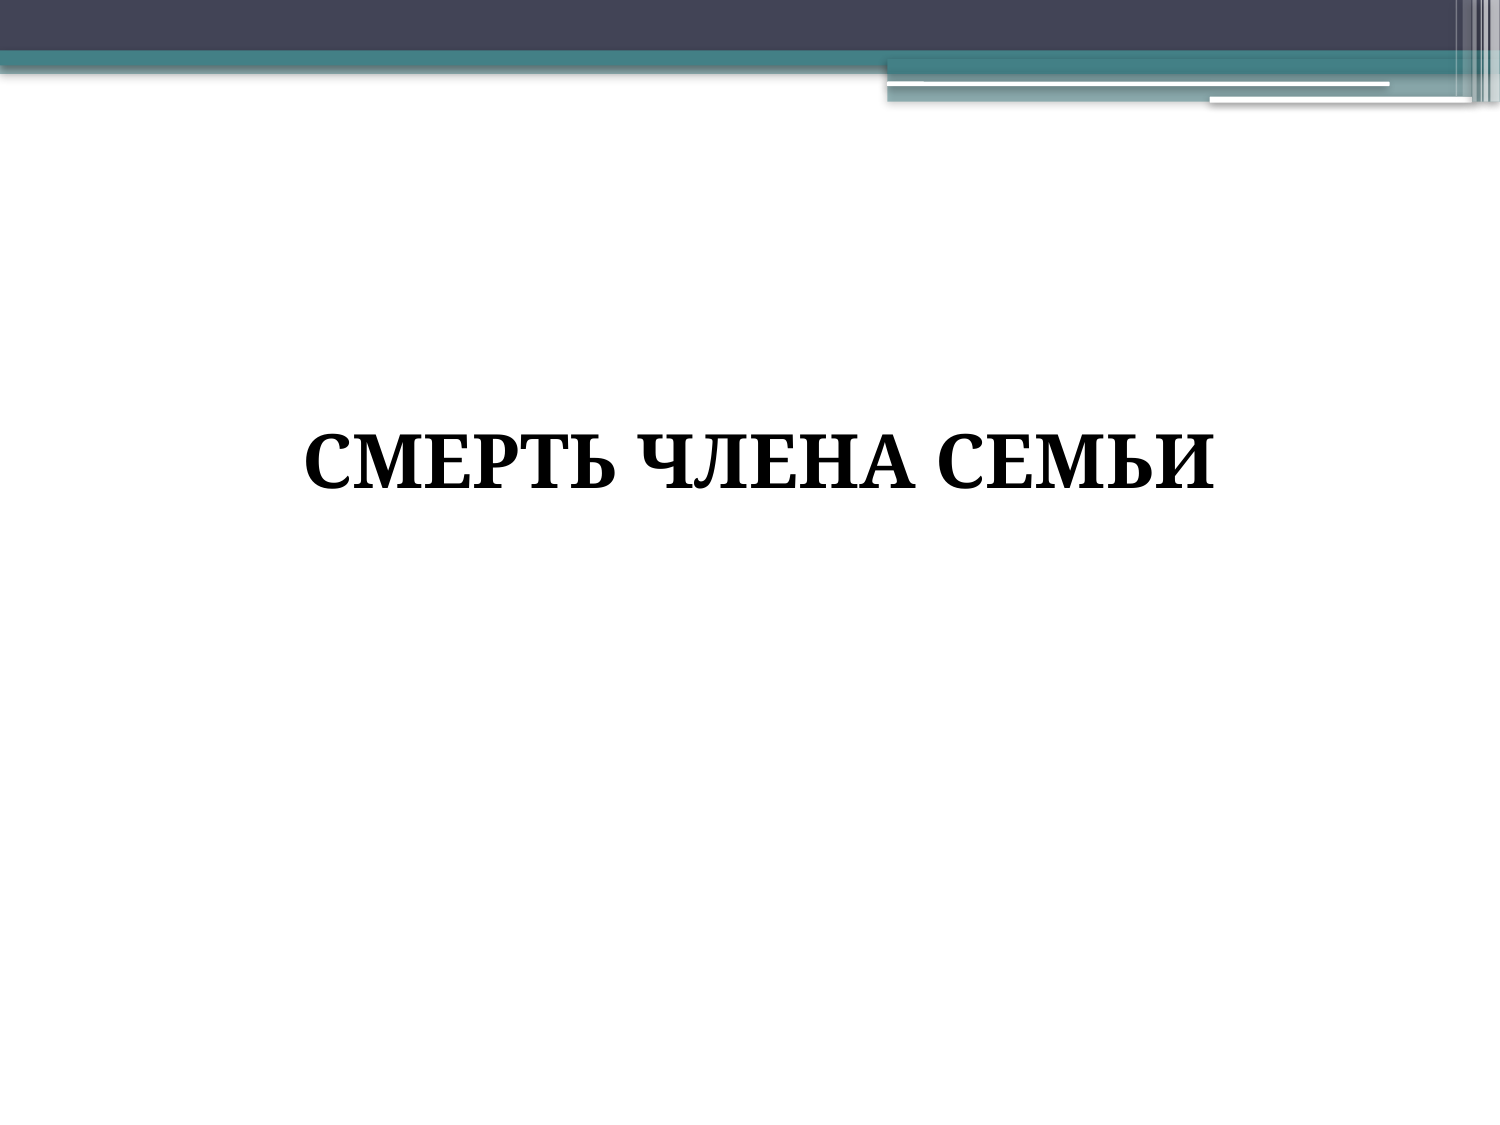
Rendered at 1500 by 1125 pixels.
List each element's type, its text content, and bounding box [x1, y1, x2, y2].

list СМЕРТЬ ЧЛЕНА СЕМЬИ [75, 117, 1425, 1079]
